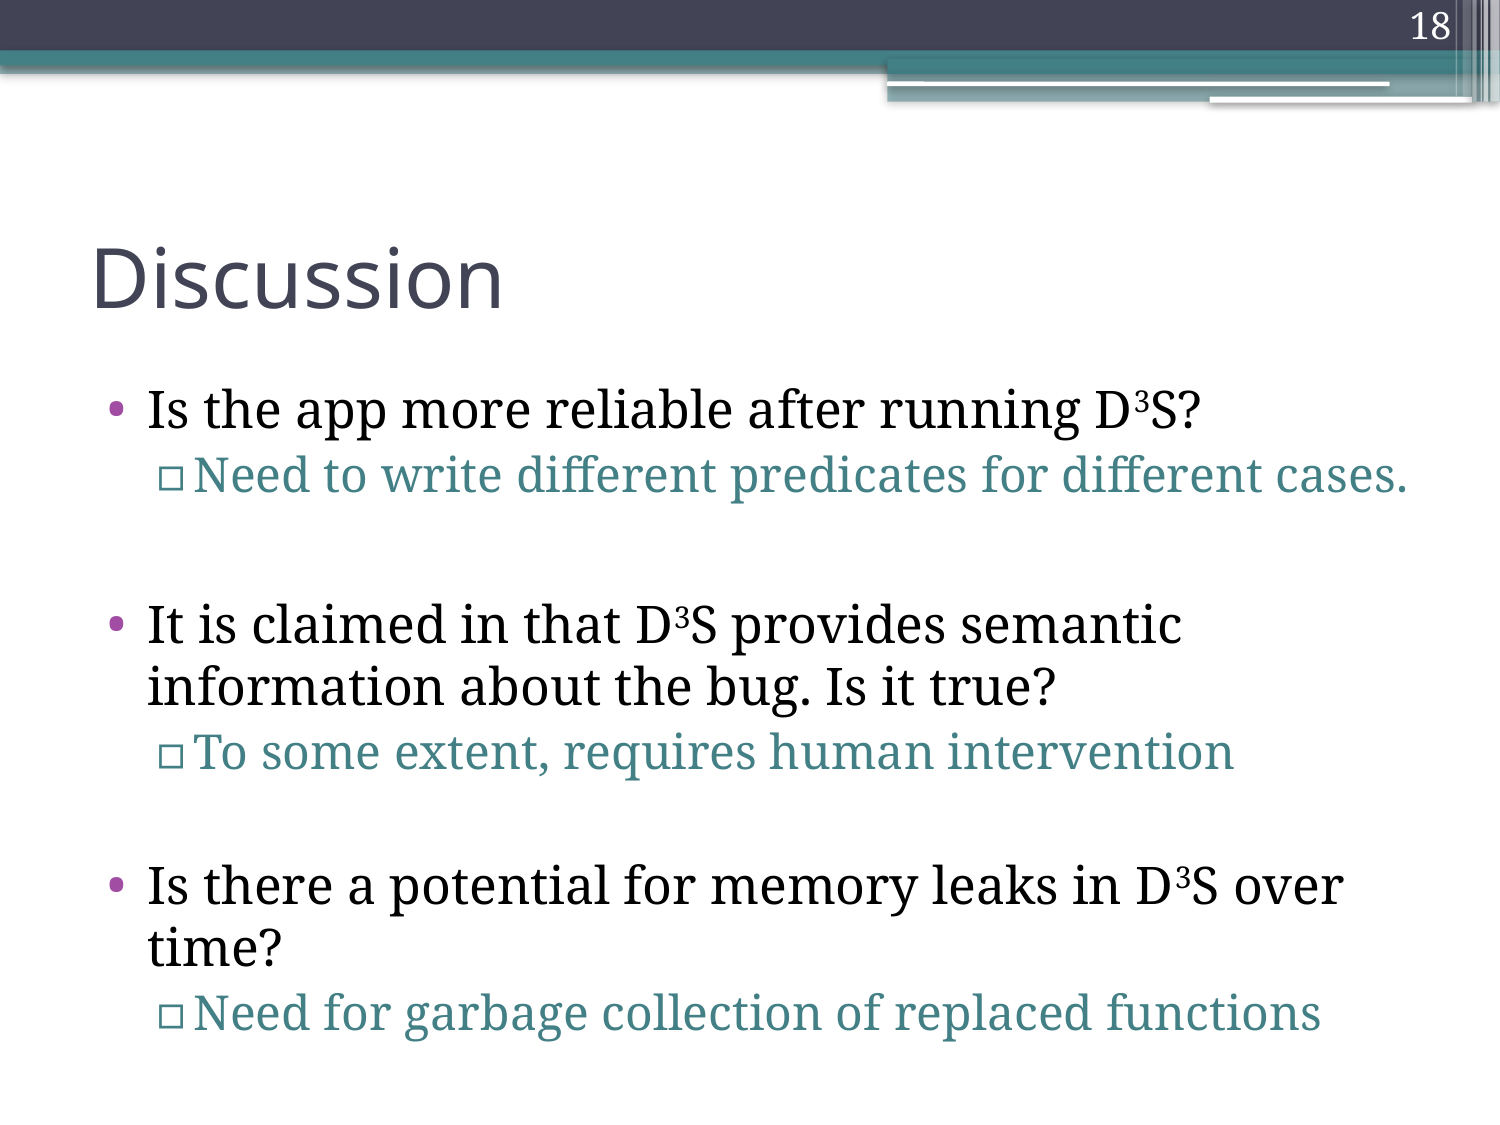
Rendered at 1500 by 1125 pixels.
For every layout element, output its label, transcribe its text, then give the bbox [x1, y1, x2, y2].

slide_number 18 [1341, 0, 1466, 61]
list Is the app more reliable after running D3S? Need to write different predicates for different cases. It is claimed in that D3S provides semantic information about the bug. Is it true? To some extent, requires human intervention Is there a potential for memory leaks in D3S over time? Need for garbage collection of replaced functions [75, 368, 1425, 1079]
title Discussion [75, 187, 1425, 363]
